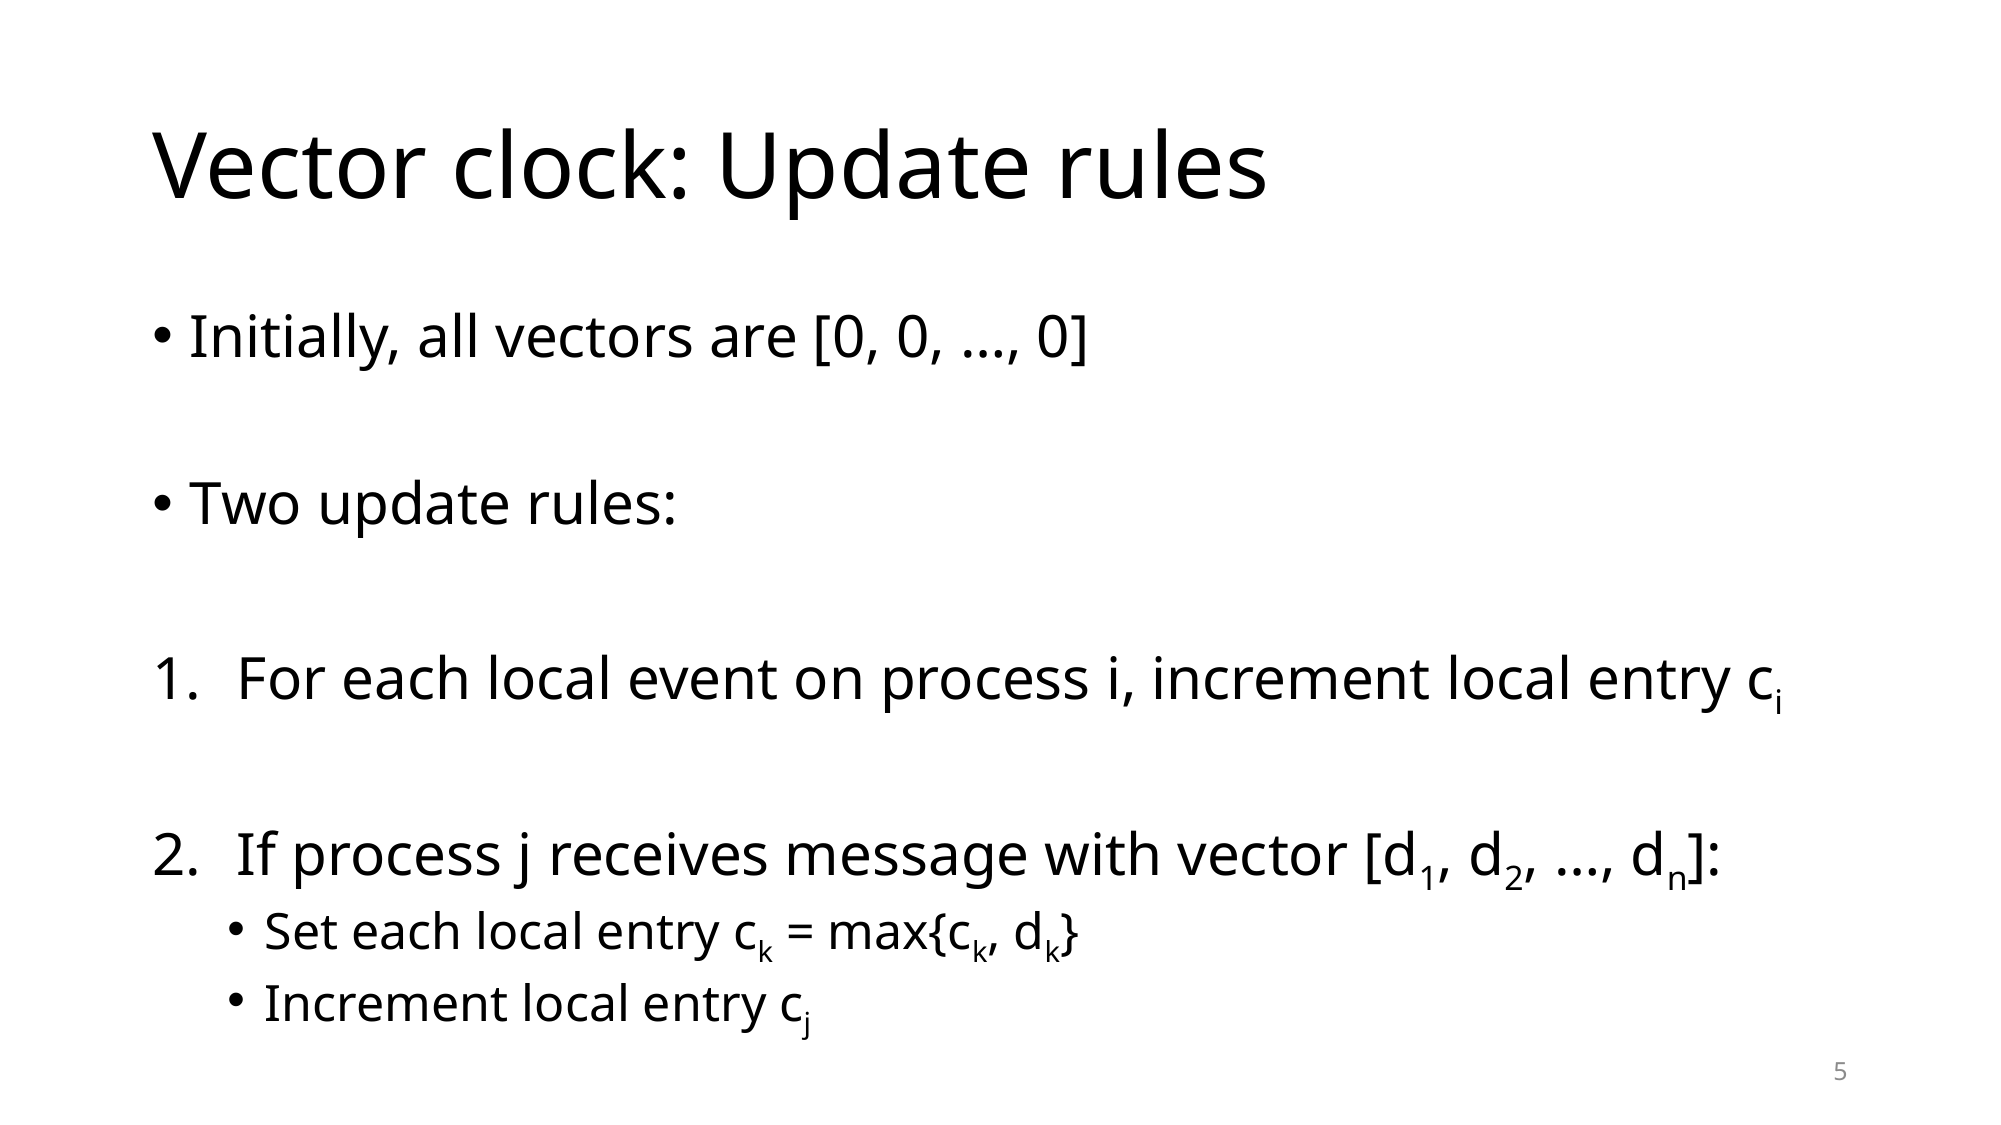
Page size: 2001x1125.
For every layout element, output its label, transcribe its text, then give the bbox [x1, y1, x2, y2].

slide_number 5 [1412, 1042, 1863, 1103]
title Vector clock: Update rules [137, 59, 1863, 278]
list Initially, all vectors are [0, 0, …, 0] Two update rules: For each local event on process i, increment local entry ci If process j receives message with vector [d1, d2, …, dn]: Set each local entry ck = max{ck, dk} Increment local entry cj [137, 299, 1863, 1014]
